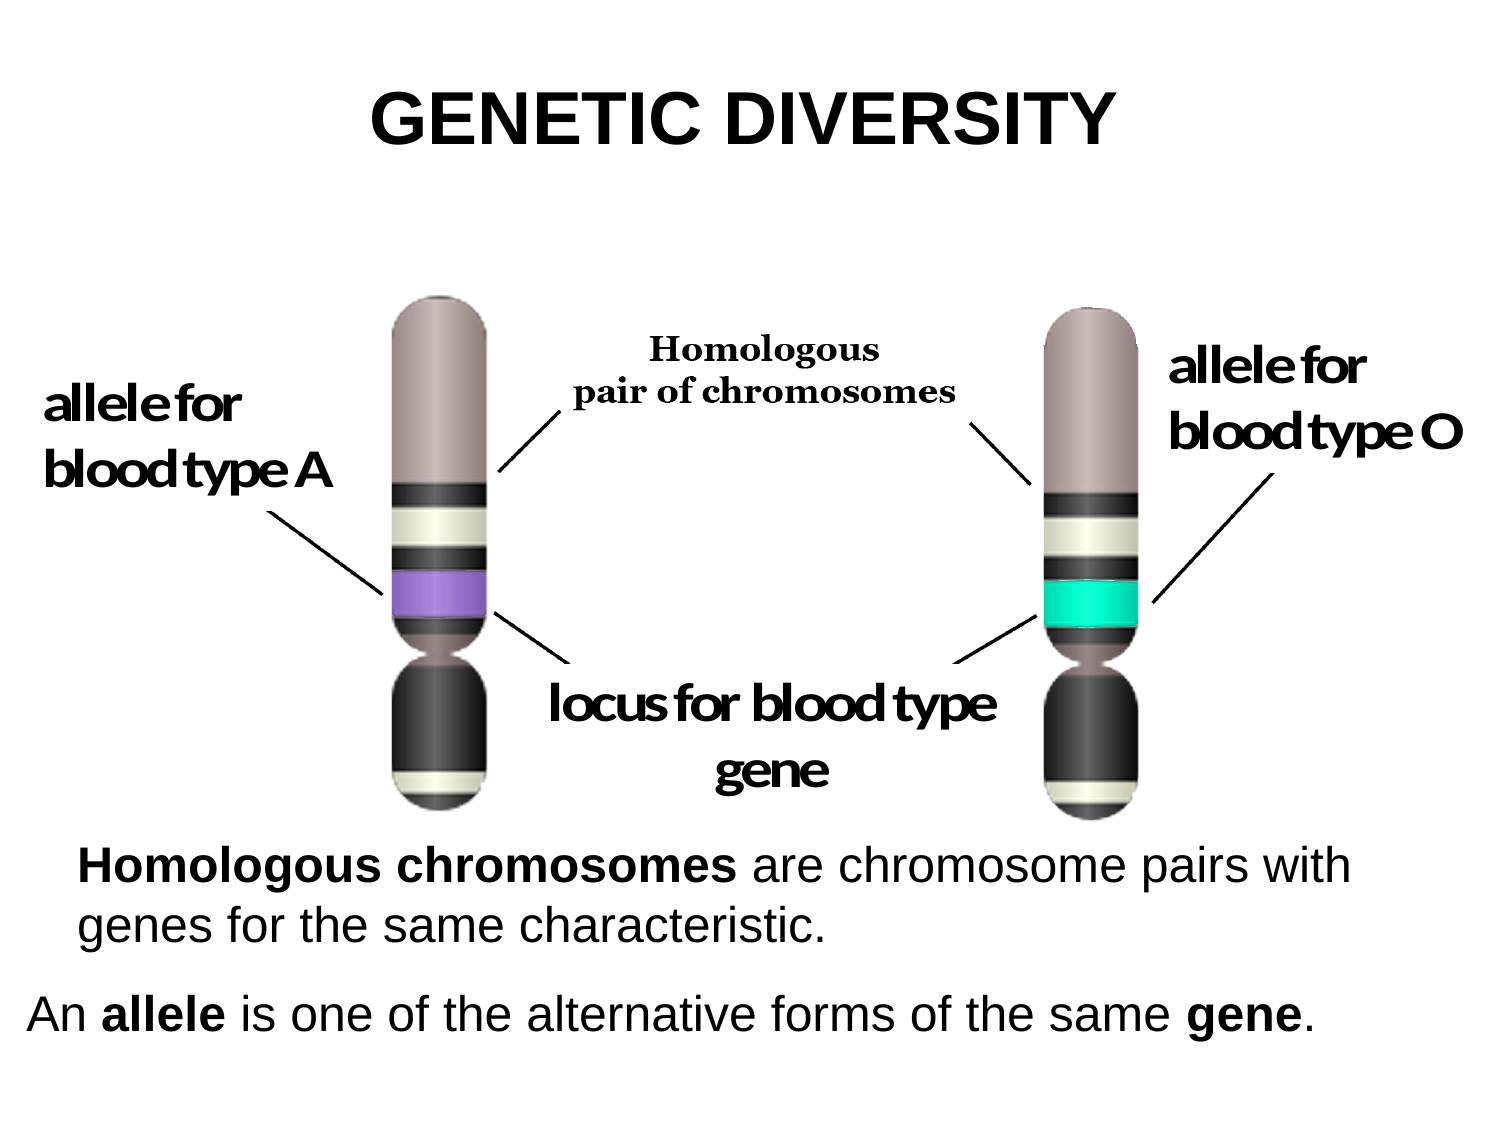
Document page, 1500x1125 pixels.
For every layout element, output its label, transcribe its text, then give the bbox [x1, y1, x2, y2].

text_box An allele is one of the alternative forms of the same gene. [11, 974, 1332, 1049]
text_box GENETIC DIVERSITY [355, 62, 1135, 168]
picture [8, 274, 1492, 832]
text_box Homologous chromosomes are chromosome pairs with genes for the same characteristic. [62, 840, 1425, 960]
